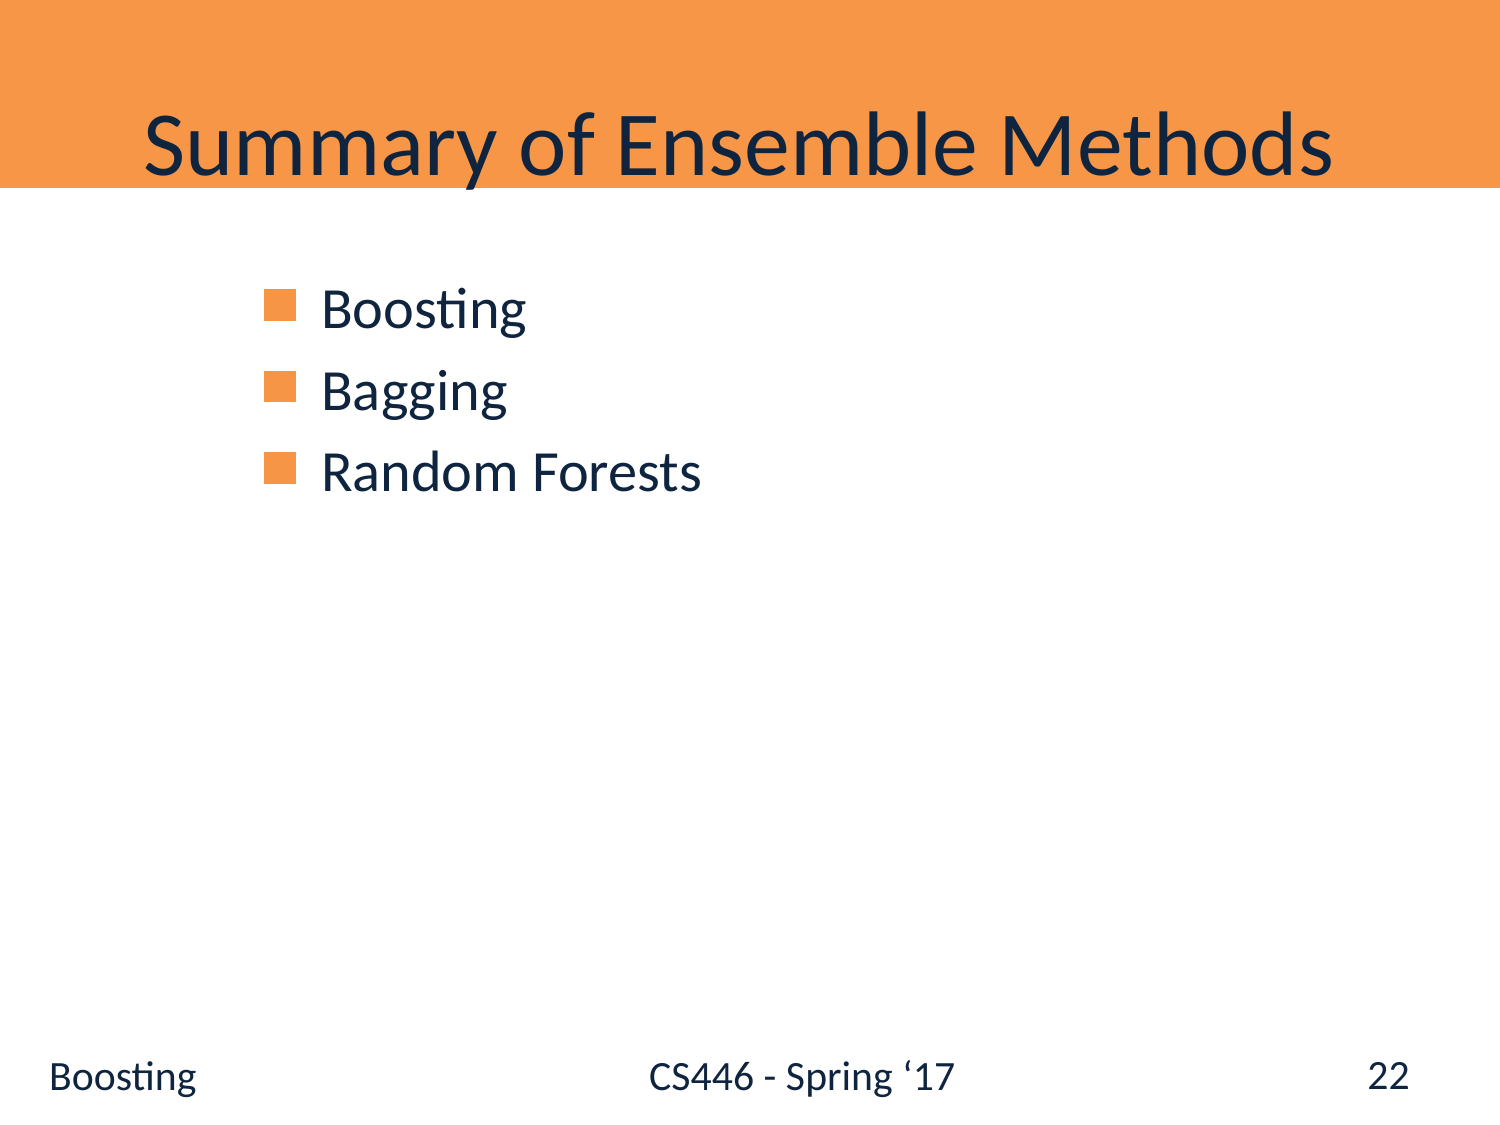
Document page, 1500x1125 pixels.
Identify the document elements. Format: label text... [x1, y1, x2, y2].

slide_number 22 [1074, 1042, 1425, 1103]
list Boosting Bagging Random Forests [249, 262, 1425, 1005]
title Summary of Ensemble Methods [75, 45, 1425, 233]
picture [264, 452, 296, 484]
picture [264, 371, 296, 402]
picture [264, 289, 296, 321]
